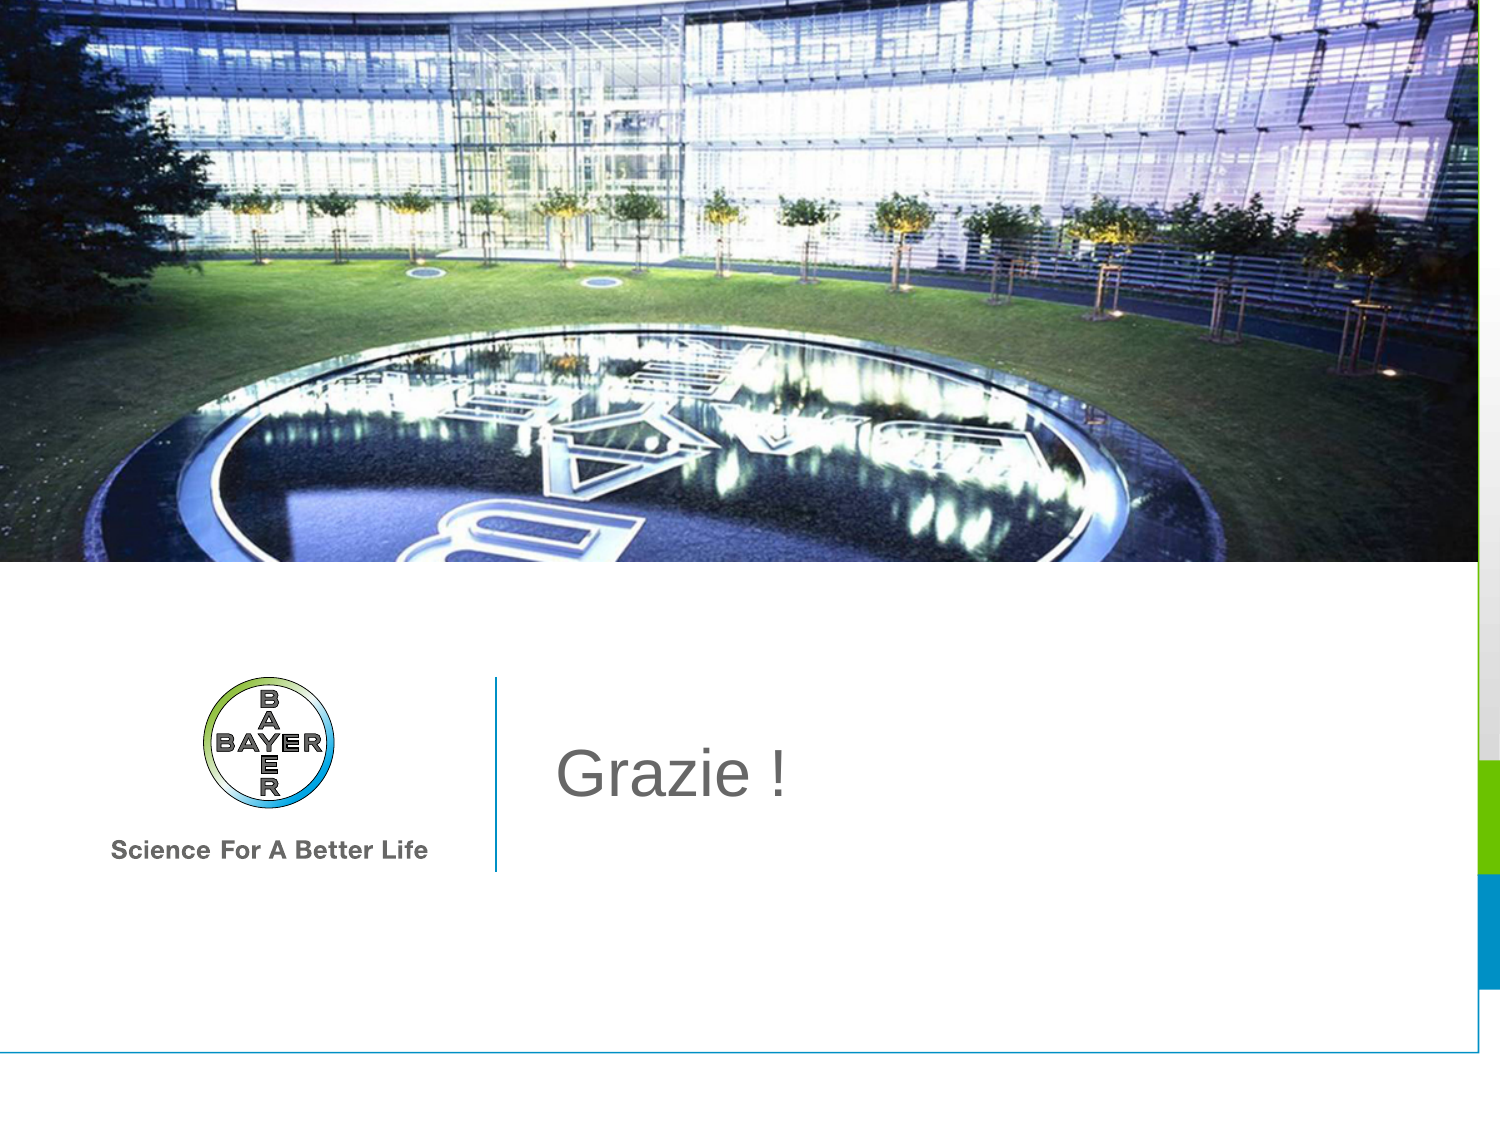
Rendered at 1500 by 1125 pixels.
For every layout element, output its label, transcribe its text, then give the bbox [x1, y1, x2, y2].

title Grazie ! [555, 738, 1424, 811]
picture [0, 0, 1478, 562]
